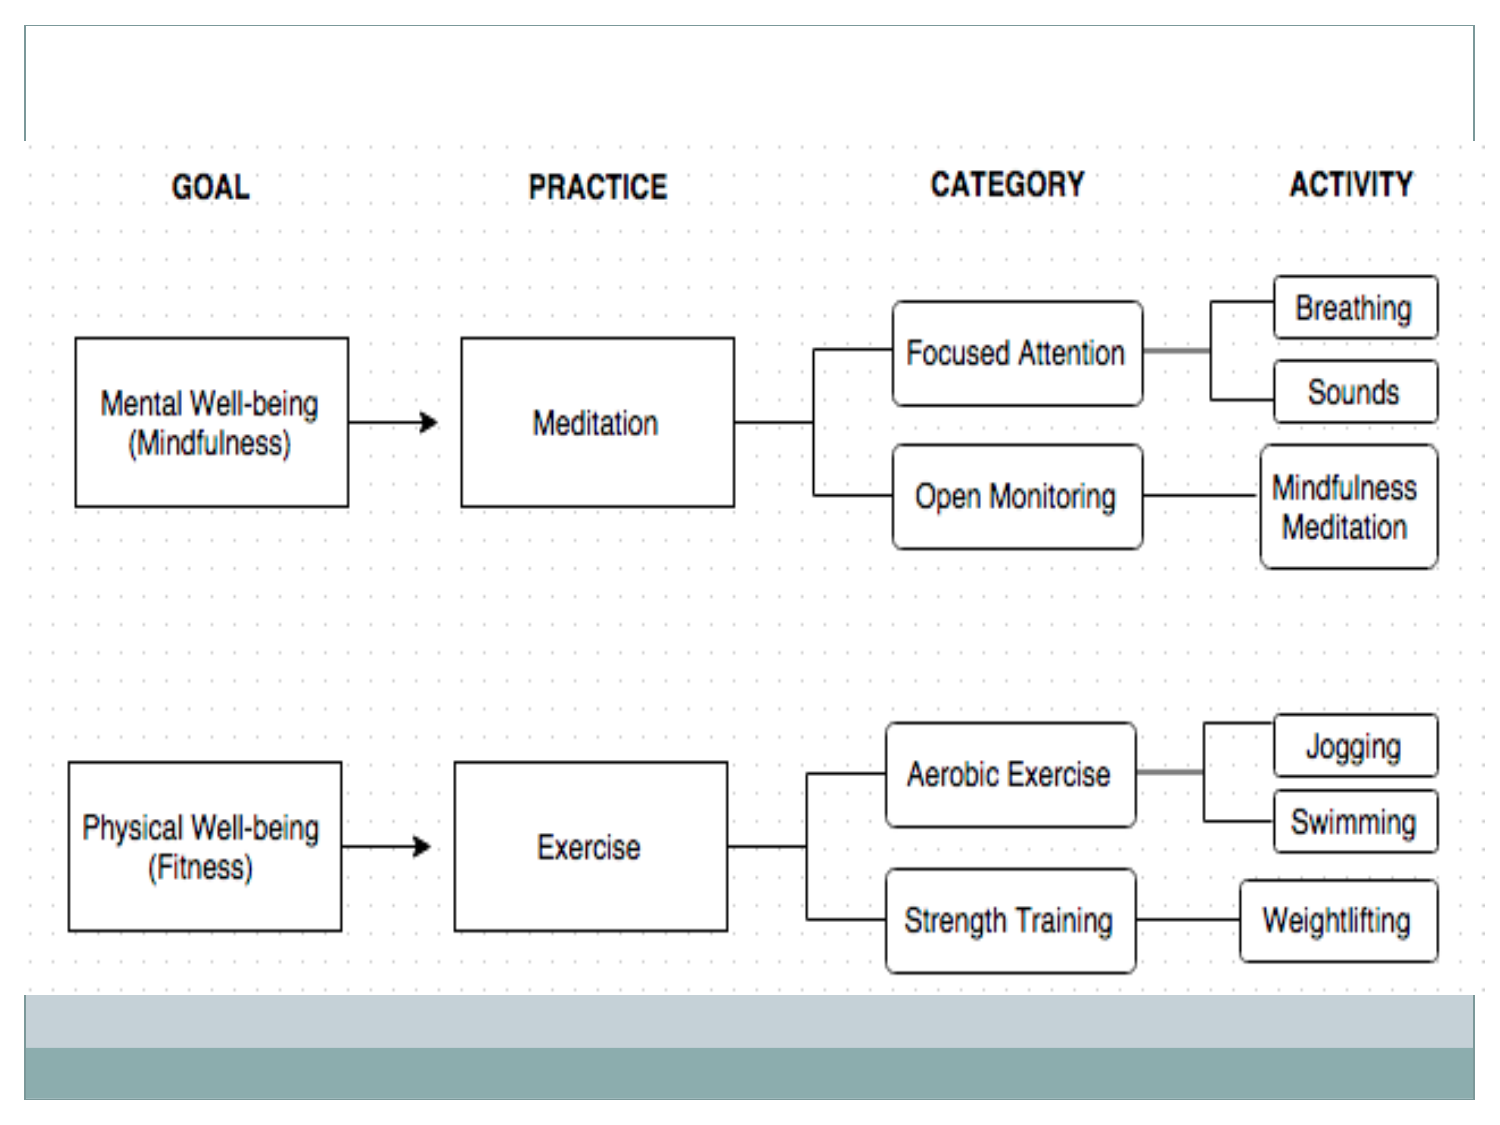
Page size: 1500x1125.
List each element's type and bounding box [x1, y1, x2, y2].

picture [23, 141, 1486, 995]
